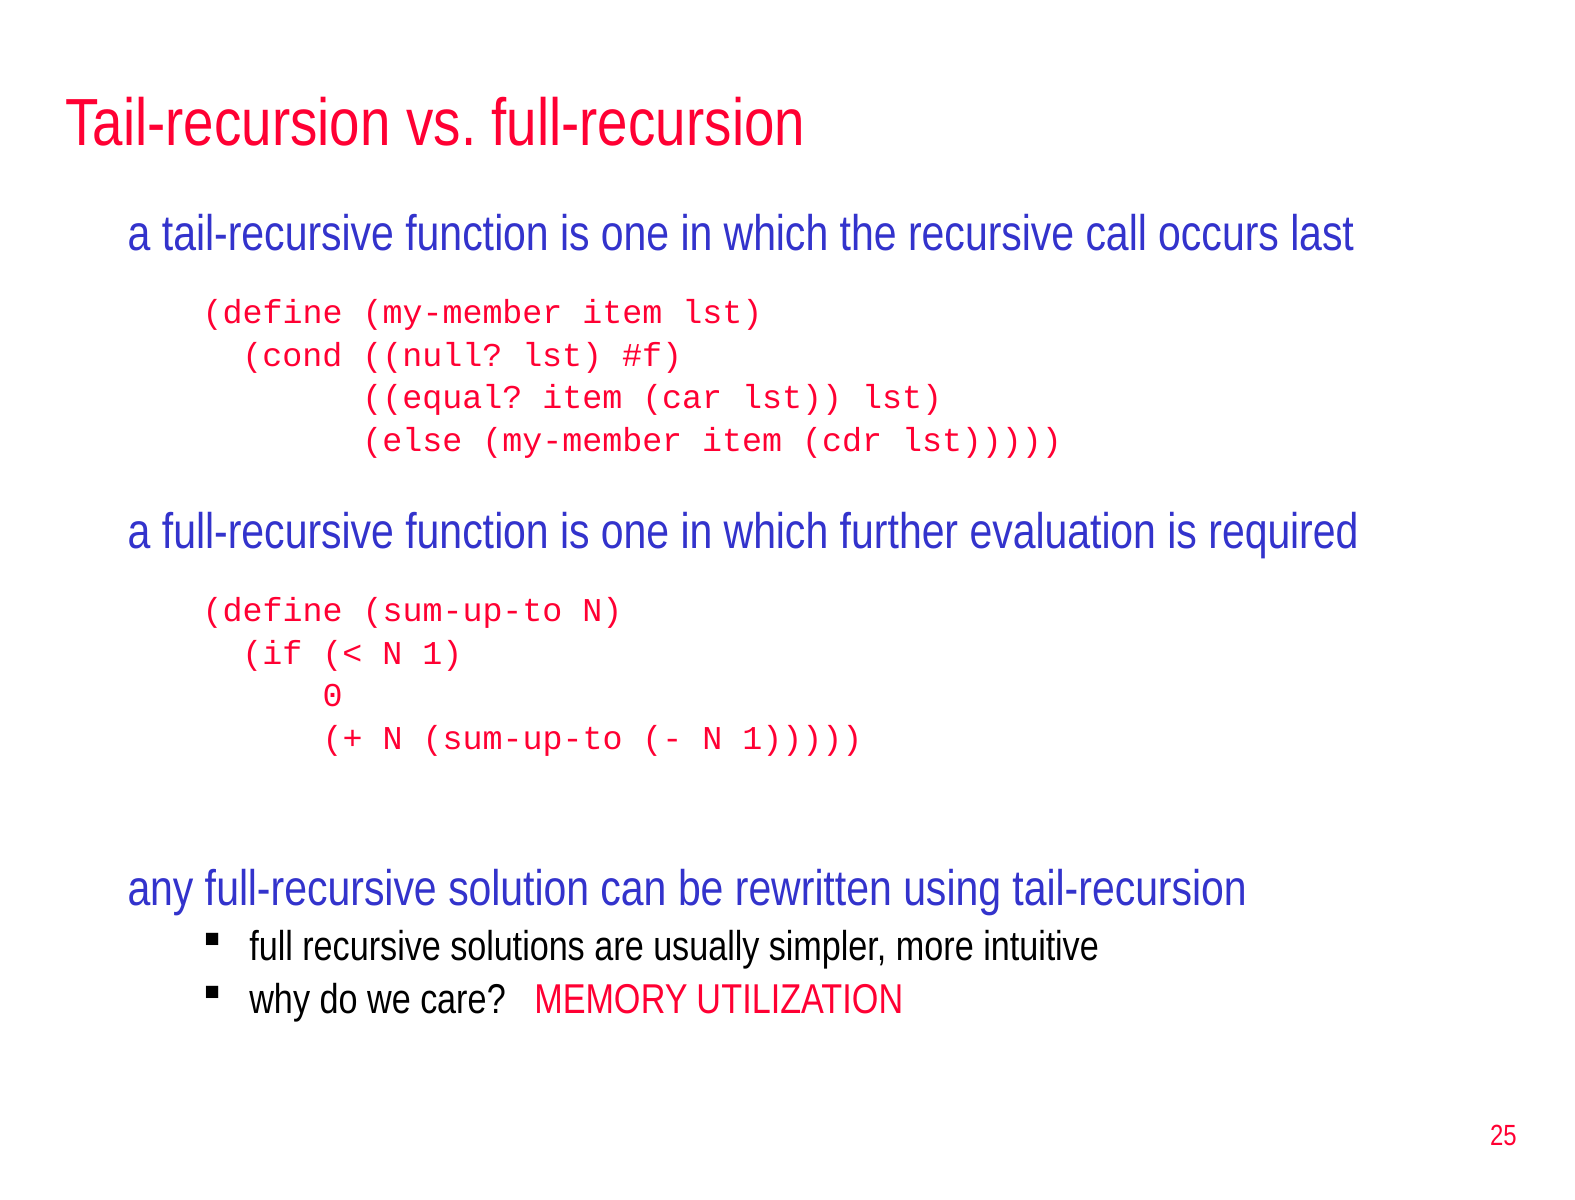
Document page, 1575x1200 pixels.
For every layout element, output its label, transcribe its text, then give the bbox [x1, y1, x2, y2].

slide_number 25 [1203, 1092, 1532, 1174]
list a tail-recursive function is one in which the recursive call occurs last (define (my-member item lst) (cond ((null? lst) #f) ((equal? item (car lst)) lst) (else (my-member item (cdr lst))))) a full-recursive function is one in which further evaluation is required (define (sum-up-to N) (if (< N 1) 0 (+ N (sum-up-to (- N 1))))) [112, 200, 1541, 838]
title Tail-recursion vs. full-recursion [50, 62, 1538, 175]
text_box any full-recursive solution can be rewritten using tail-recursion full recursive solutions are usually simpler, more intuitive why do we care? MEMORY UTILIZATION [112, 854, 1540, 1063]
